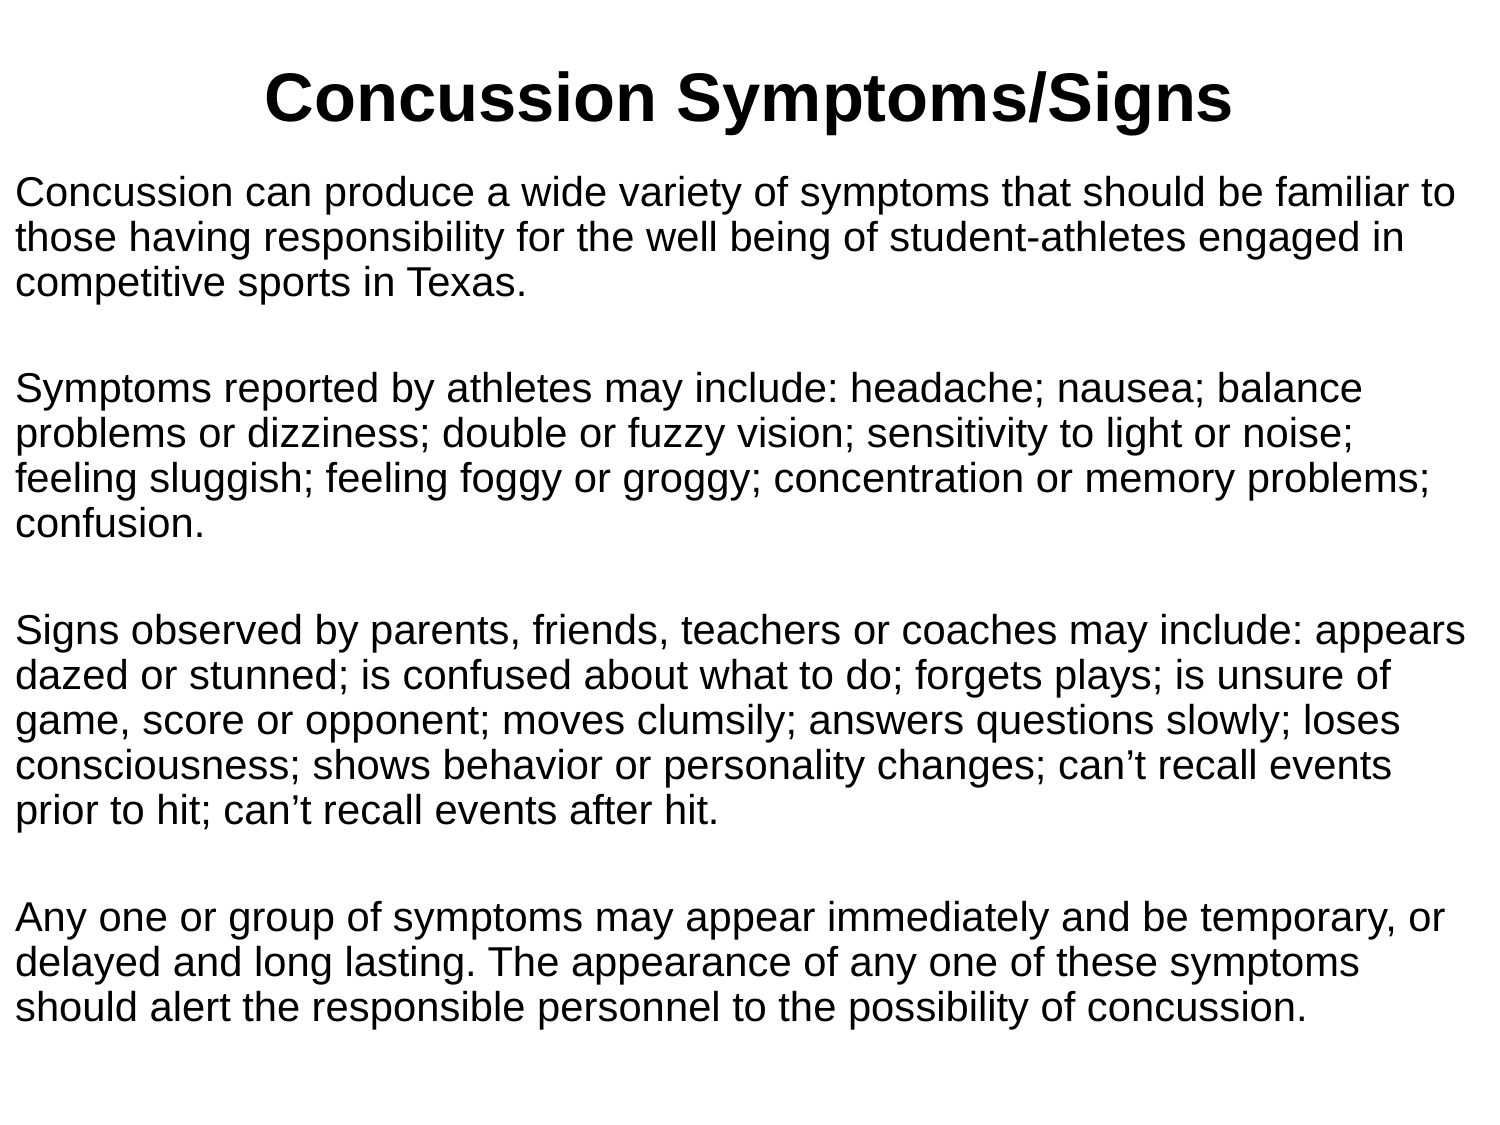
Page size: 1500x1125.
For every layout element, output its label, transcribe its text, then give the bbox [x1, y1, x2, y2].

title Concussion Symptoms/Signs [0, 50, 1500, 138]
list Concussion can produce a wide variety of symptoms that should be familiar to those having responsibility for the well being of student-athletes engaged in competitive sports in Texas. Symptoms reported by athletes may include: headache; nausea; balance problems or dizziness; double or fuzzy vision; sensitivity to light or noise; feeling sluggish; feeling foggy or groggy; concentration or memory problems; confusion. Signs observed by parents, friends, teachers or coaches may include: appears dazed or stunned; is confused about what to do; forgets plays; is unsure of game, score or opponent; moves clumsily; answers questions slowly; loses consciousness; shows behavior or personality changes; can’t recall events prior to hit; can’t recall events after hit. Any one or group of symptoms may appear immediately and be temporary, or delayed and long lasting. The appearance of any one of these symptoms should alert the responsible personnel to the possibility of concussion. [0, 162, 1488, 1125]
